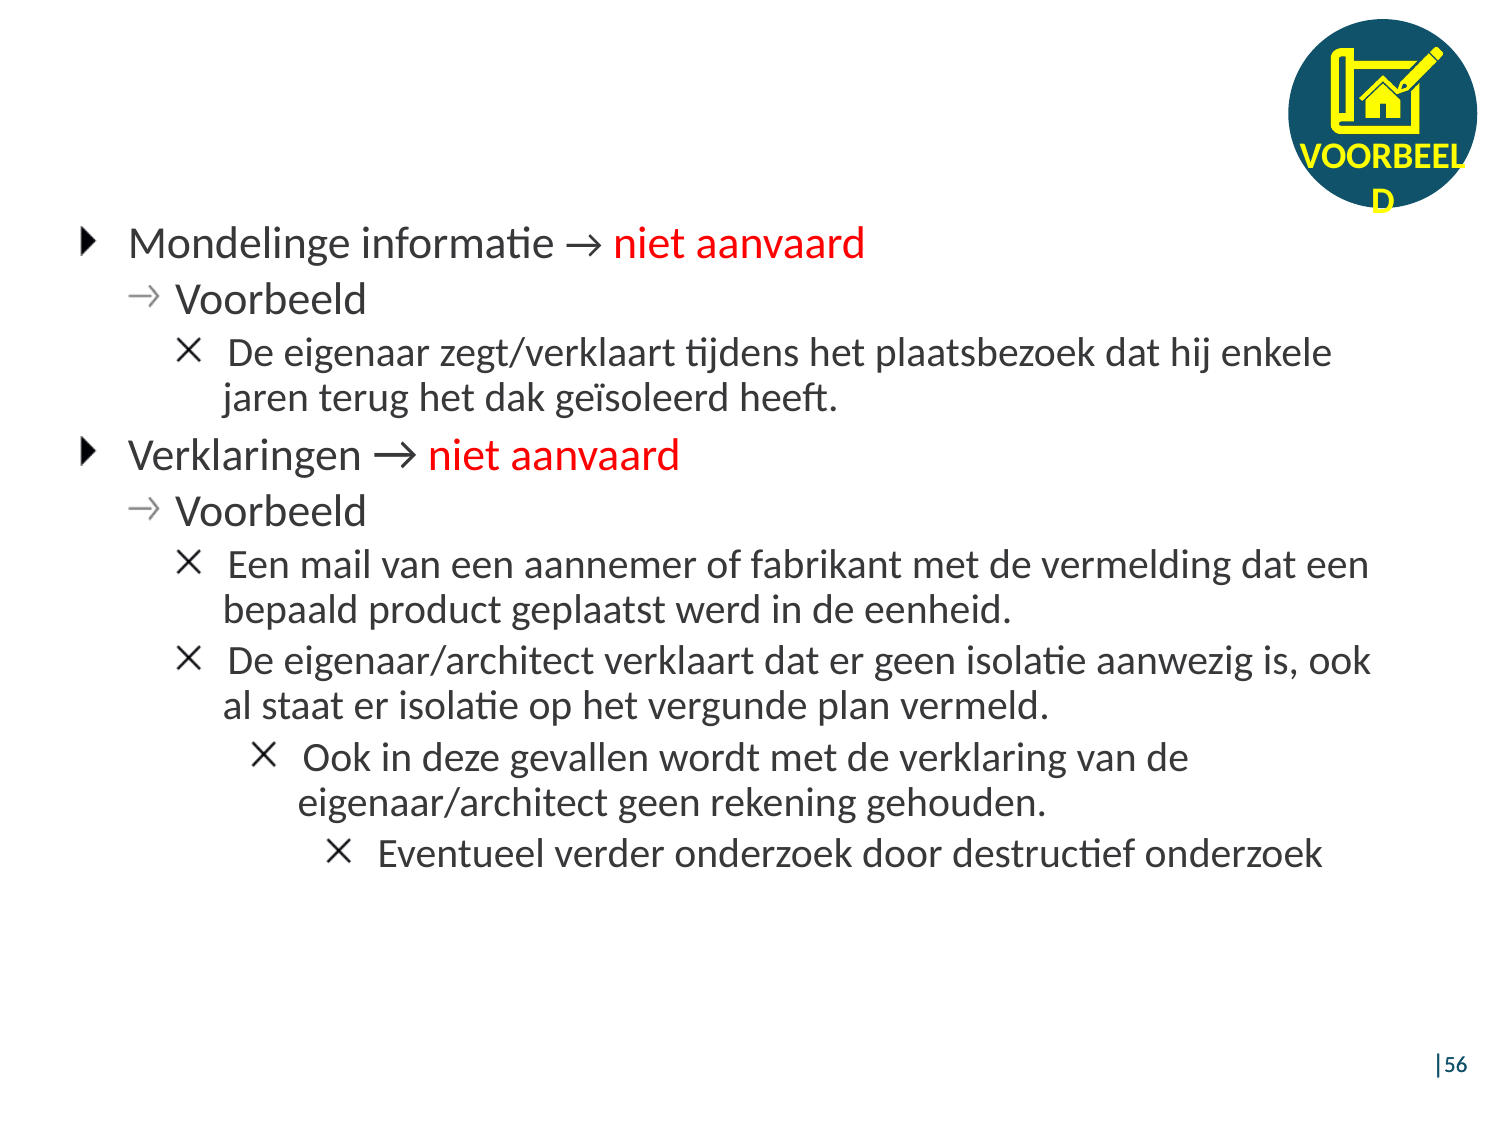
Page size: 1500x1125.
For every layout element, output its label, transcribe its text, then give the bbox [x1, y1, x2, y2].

text_box │56 [1132, 1042, 1483, 1103]
picture [1326, 31, 1445, 151]
picture [175, 337, 228, 364]
picture [127, 285, 172, 308]
picture [175, 645, 228, 672]
picture [325, 838, 378, 865]
picture [250, 741, 303, 769]
picture [175, 549, 228, 576]
picture [127, 497, 172, 521]
picture [80, 226, 122, 256]
picture [80, 436, 122, 466]
text_box Mondelinge informatie → niet aanvaard Voorbeeld De eigenaar zegt/verklaart tijdens het plaatsbezoek dat hij enkele jaren terug het dak geïsoleerd heeft. Verklaringen → niet aanvaard Voorbeeld Een mail van een aannemer of fabrikant met de vermelding dat een bepaald product geplaatst werd in de eenheid. De eigenaar/architect verklaart dat er geen isolatie aanwezig is, ook al staat er isolatie op het vergunde plan vermeld. Ook in deze gevallen wordt met de verklaring van de eigenaar/architect geen rekening gehouden. Eventueel verder onderzoek door destructief onderzoek [65, 211, 1390, 884]
